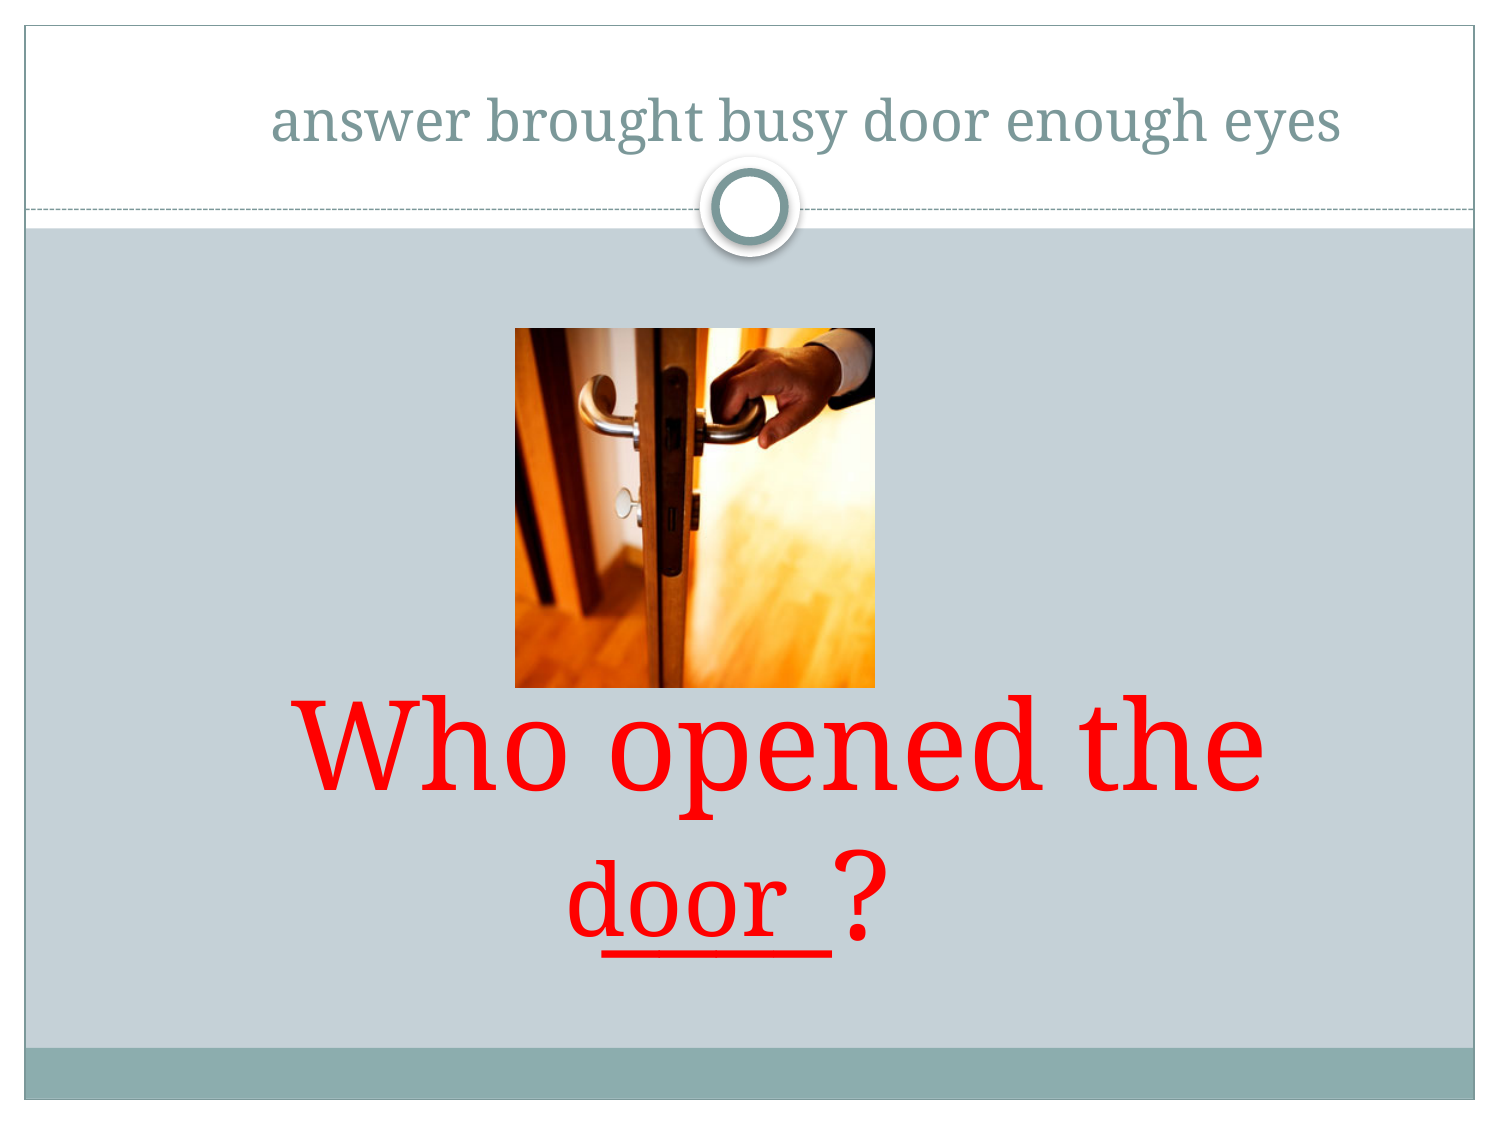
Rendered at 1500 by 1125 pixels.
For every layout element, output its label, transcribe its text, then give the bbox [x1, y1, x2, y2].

picture [515, 327, 876, 688]
list Who opened the ____? [49, 250, 1445, 1001]
title answer brought busy door enough eyes [49, 37, 1450, 162]
text_box door [549, 828, 1078, 964]
